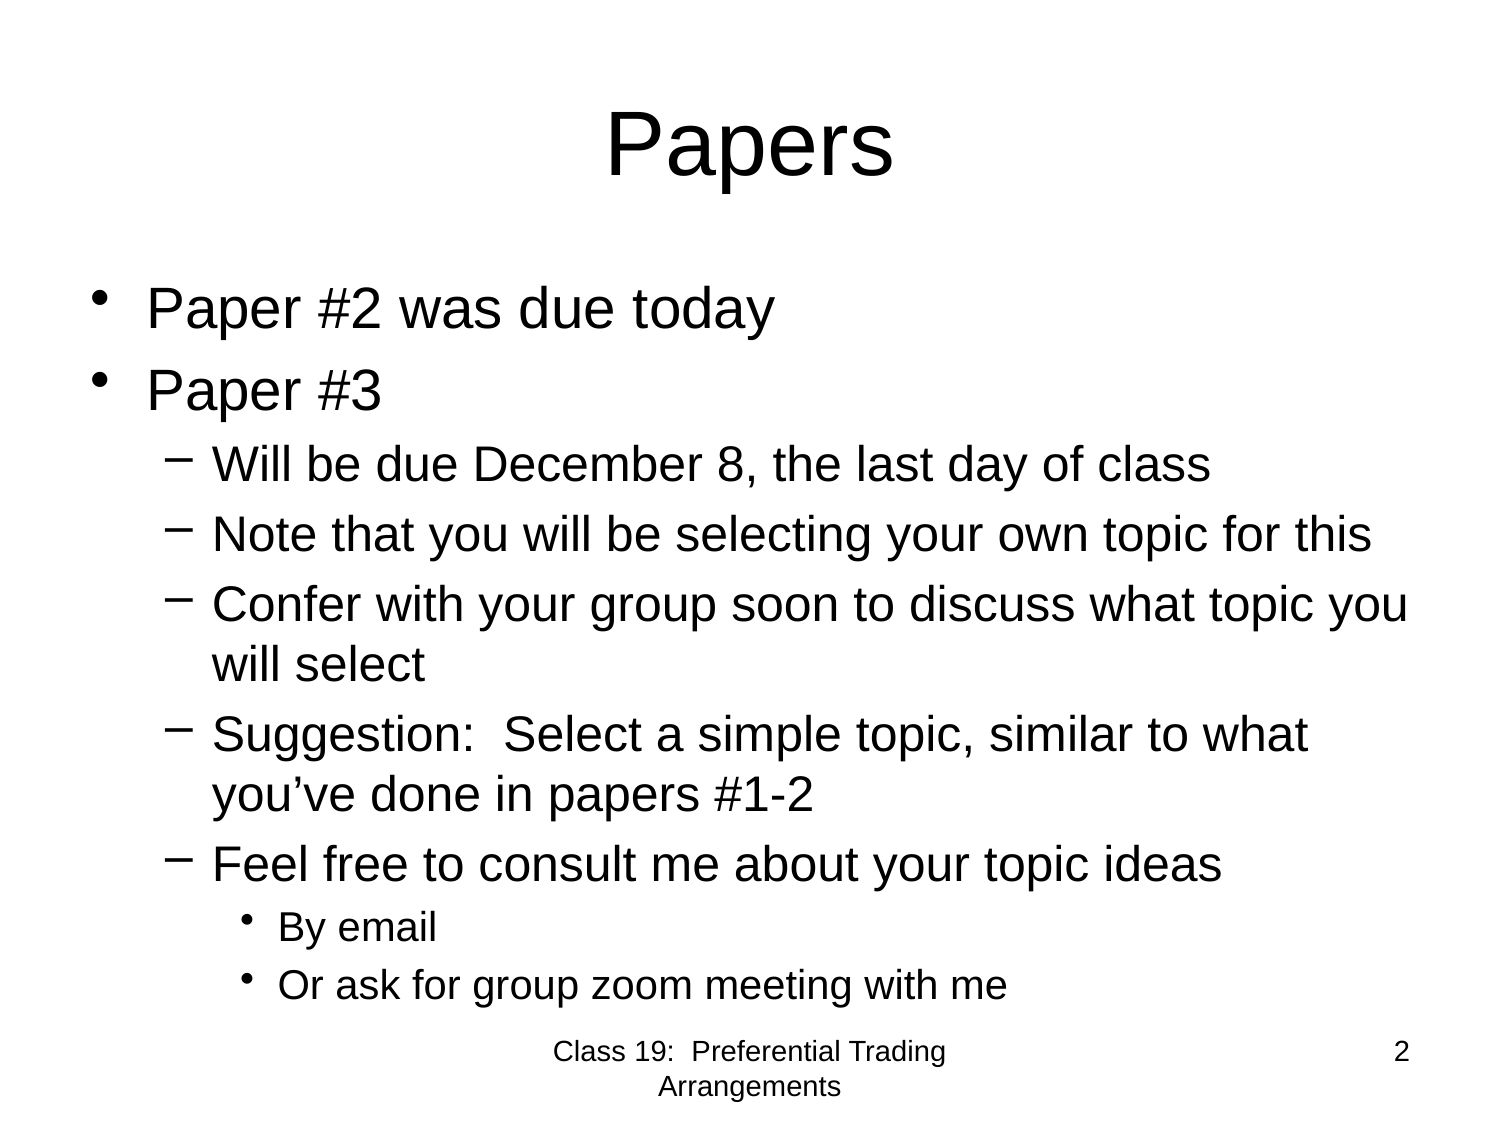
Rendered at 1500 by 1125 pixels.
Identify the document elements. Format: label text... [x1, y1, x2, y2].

slide_number 2 [1074, 1024, 1426, 1103]
footer Class 19: Preferential Trading Arrangements [512, 1024, 988, 1103]
list Paper #2 was due today Paper #3 Will be due December 8, the last day of class Note that you will be selecting your own topic for this Confer with your group soon to discuss what topic you will select Suggestion: Select a simple topic, similar to what you’ve done in papers #1-2 Feel free to consult me about your topic ideas By email Or ask for group zoom meeting with me [74, 262, 1426, 1006]
title Papers [74, 44, 1426, 233]
